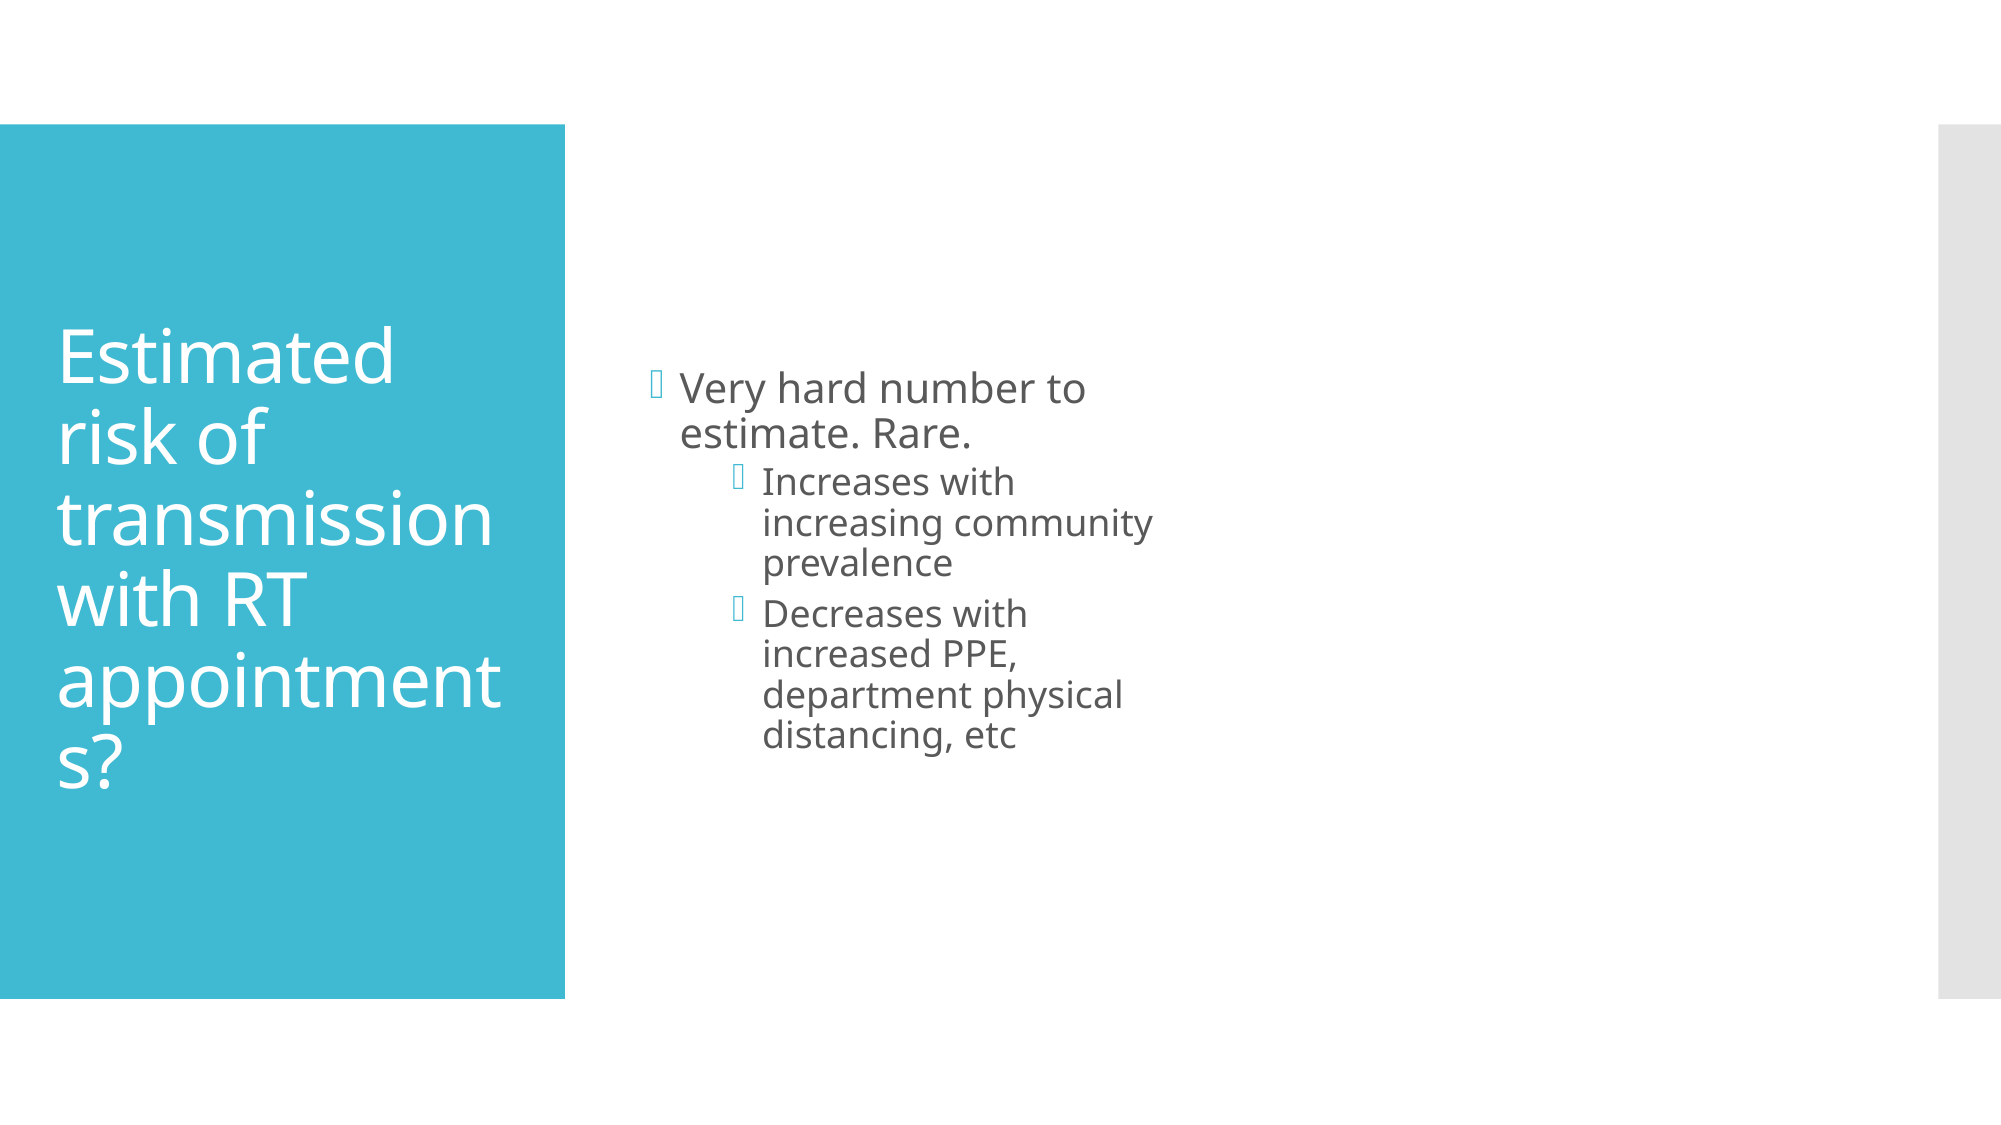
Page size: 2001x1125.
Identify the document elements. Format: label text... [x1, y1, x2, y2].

title Estimated risk of transmission with RT appointments? [41, 184, 525, 940]
list Very hard number to estimate. Rare. Increases with increasing community prevalence Decreases with increased PPE, department physical distancing, etc [634, 142, 1205, 983]
